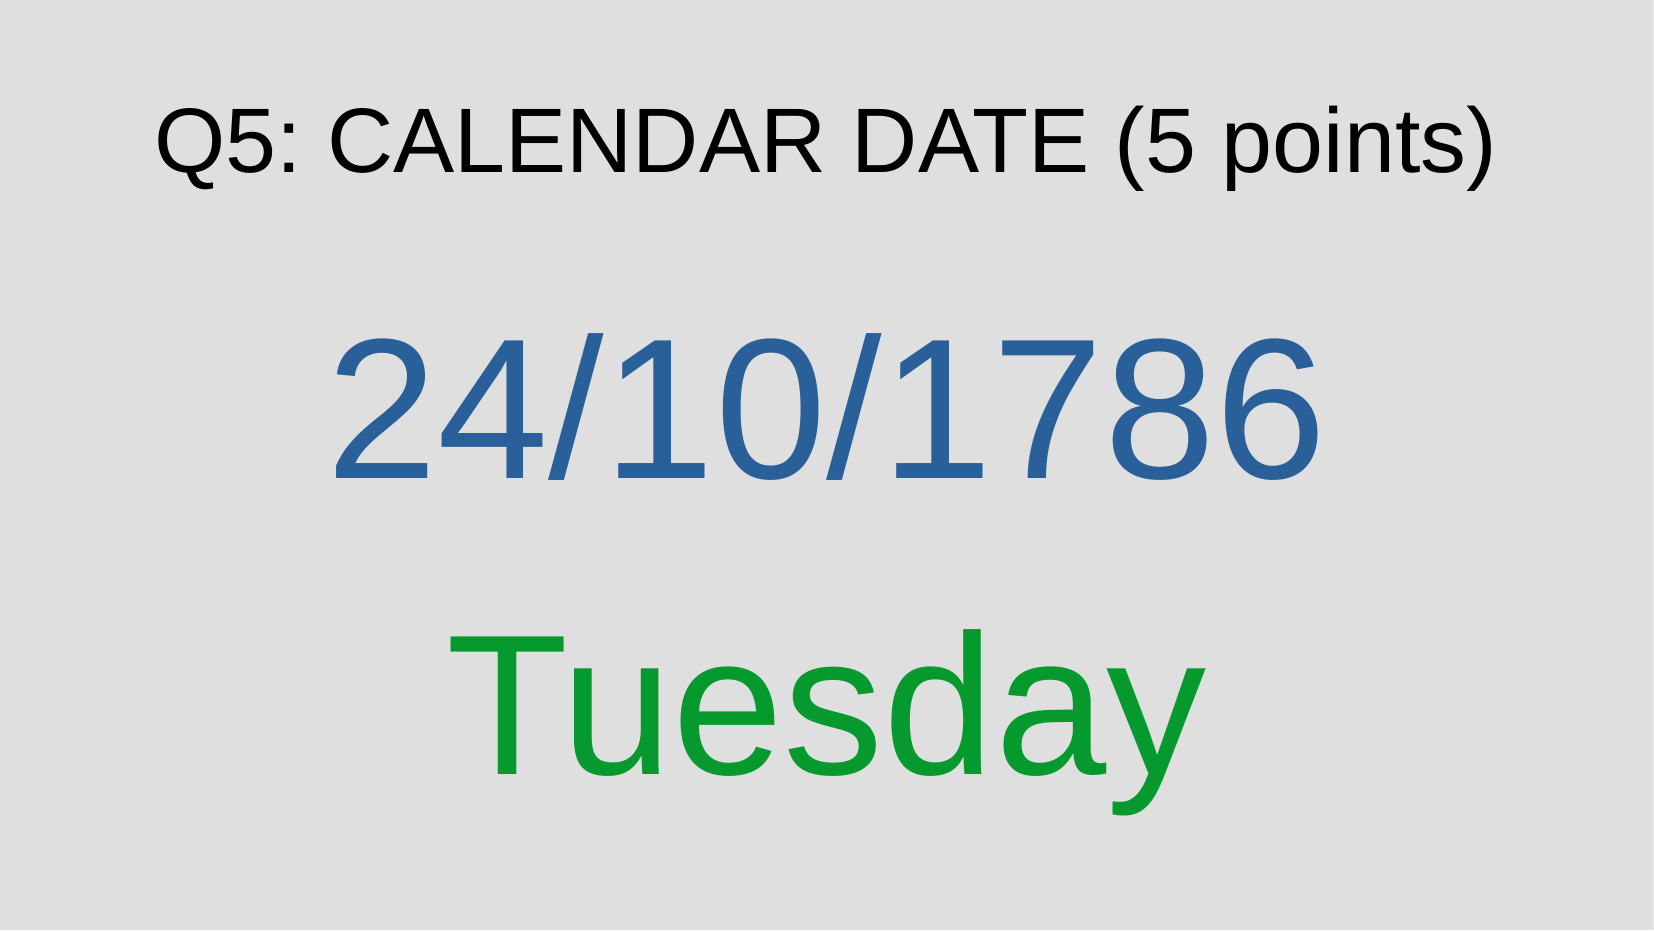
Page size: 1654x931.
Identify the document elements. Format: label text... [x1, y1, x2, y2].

text_box Tuesday [0, 566, 1654, 850]
text_box 24/10/1786 [0, 271, 1654, 555]
text_box Q5: CALENDAR DATE (5 points) [0, 47, 1654, 224]
